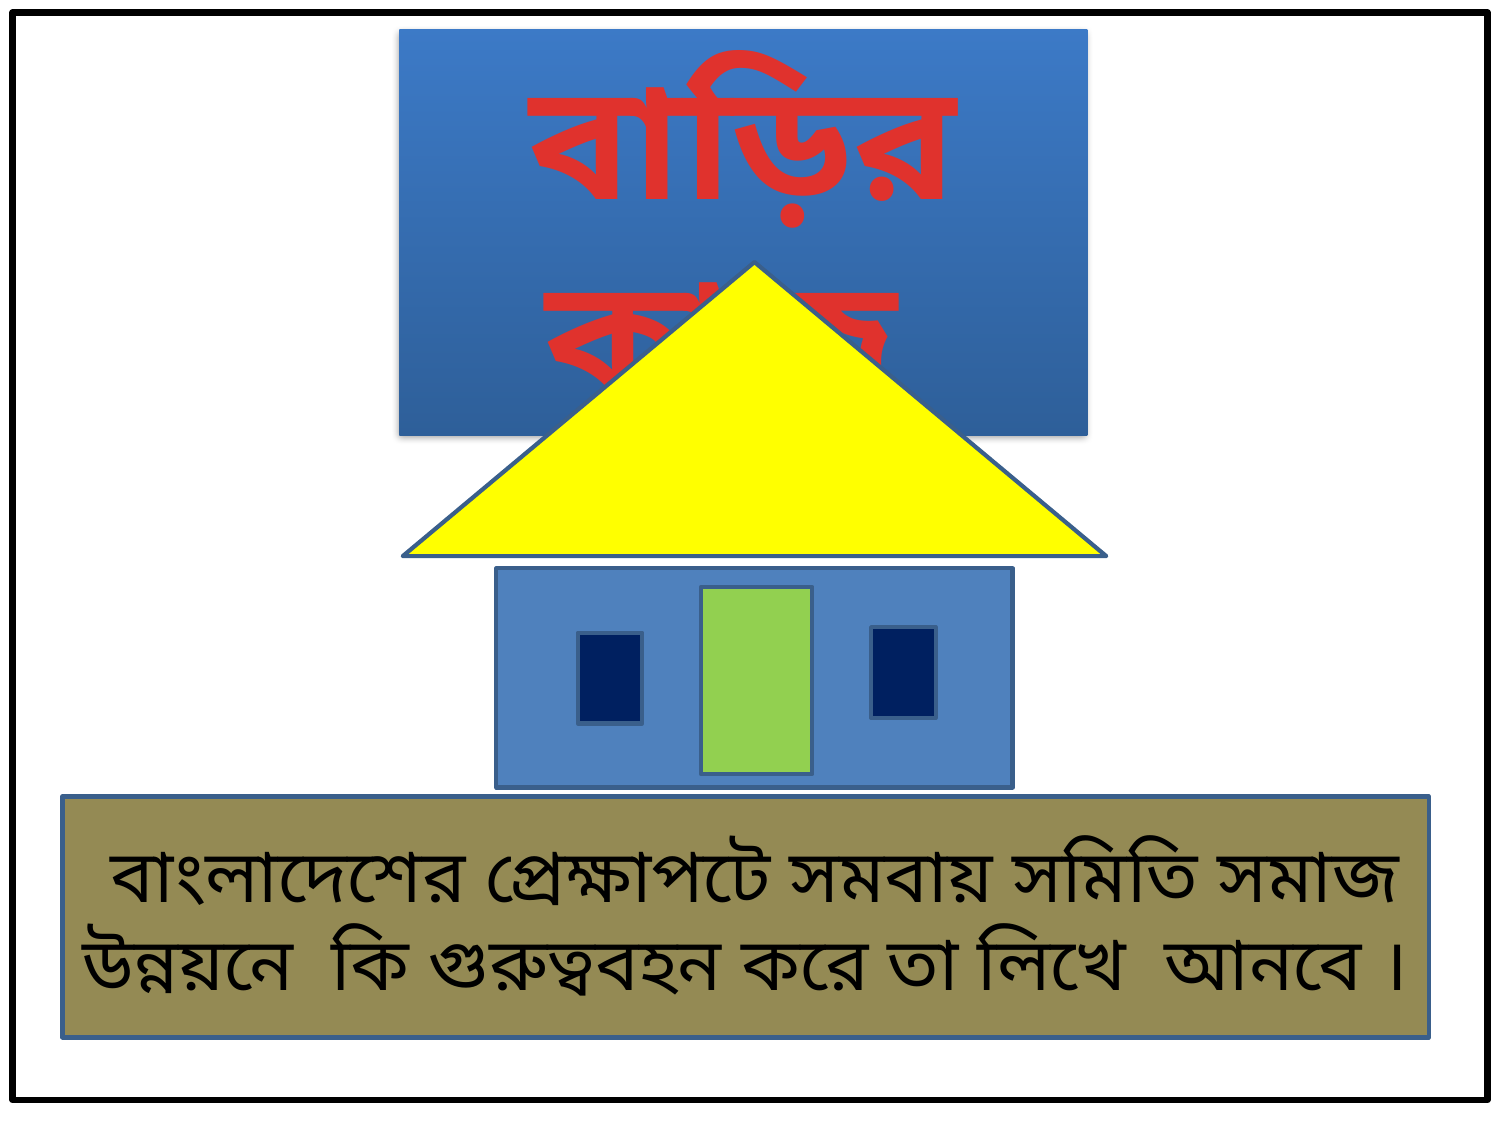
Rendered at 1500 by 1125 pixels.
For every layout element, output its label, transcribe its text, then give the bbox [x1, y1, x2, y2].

text_box [400, 260, 1109, 559]
text_box [699, 585, 814, 776]
text_box বাংলাদেশের প্রেক্ষাপটে সমবায় সমিতি সমাজ উন্নয়নে কি গুরুত্ববহন করে তা লিখে আনবে । [60, 794, 1431, 1040]
text_box [494, 566, 1015, 790]
text_box [576, 631, 644, 726]
text_box [869, 625, 938, 720]
text_box বাড়ির কাজ [399, 29, 1088, 436]
text_box [10, 10, 1490, 1102]
